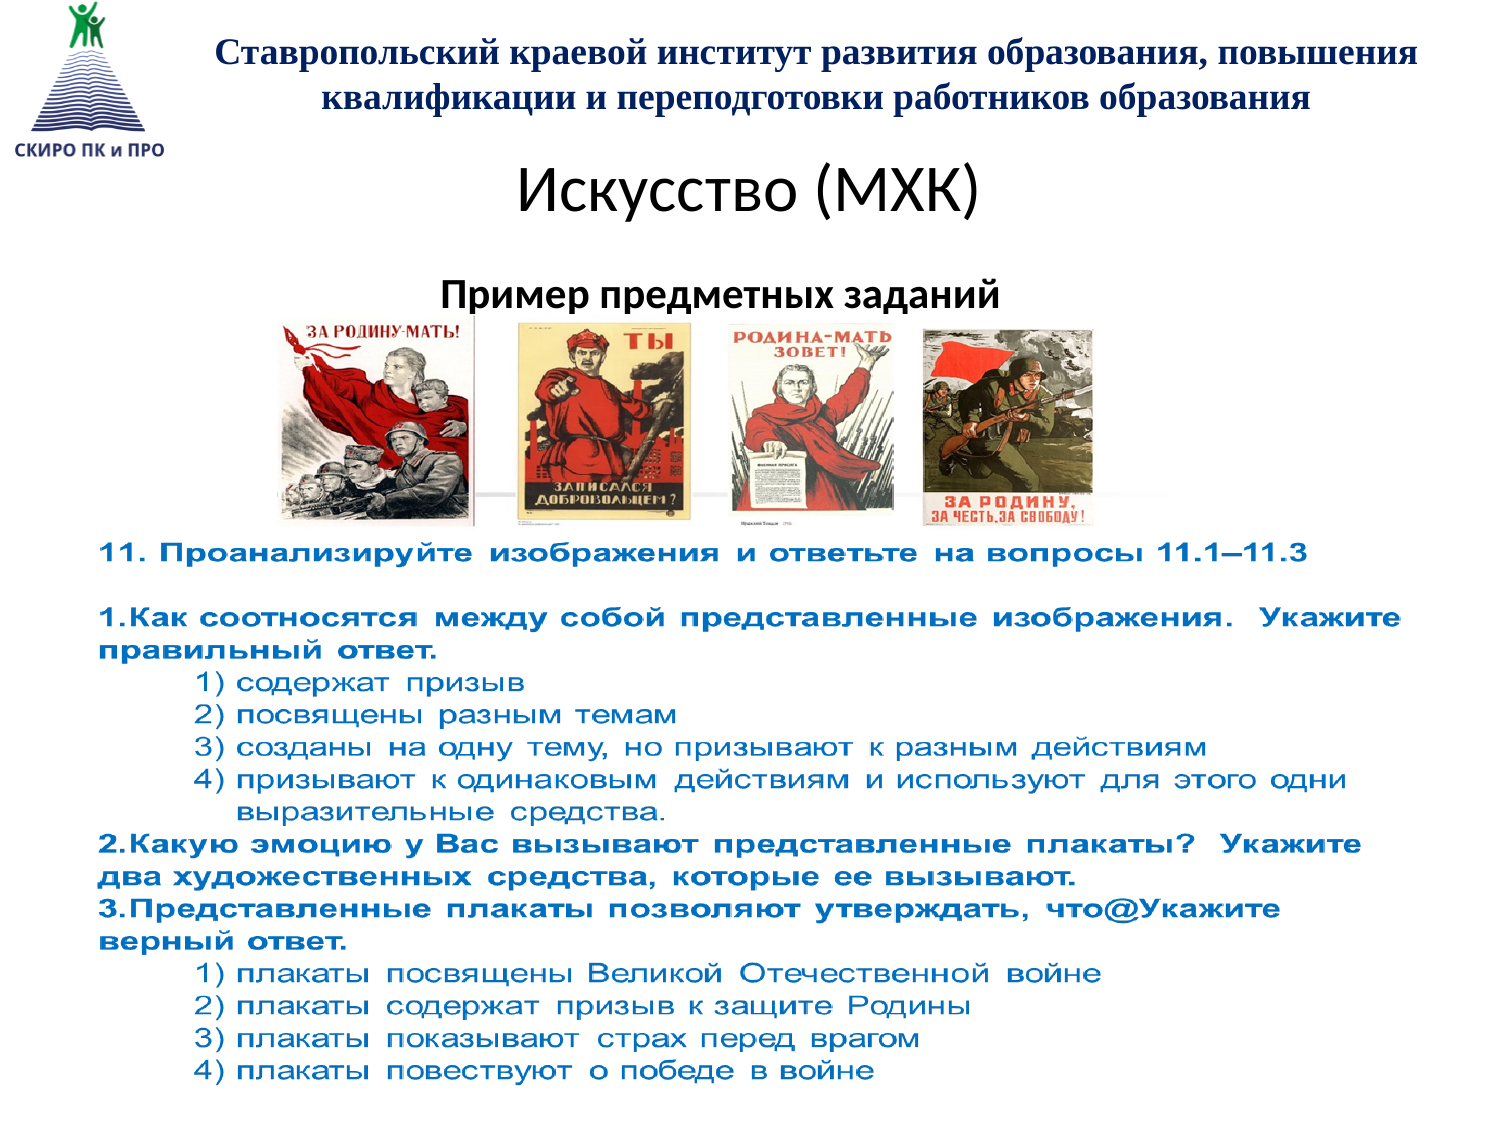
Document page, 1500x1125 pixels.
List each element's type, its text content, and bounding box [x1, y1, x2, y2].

picture [76, 526, 1438, 1102]
picture [14, 0, 165, 162]
list Пример предметных заданий [425, 220, 1089, 312]
text_box Ставропольский краевой институт развития образования, повышения квалификации и переподготовки работников образования [178, 19, 1455, 125]
title Искусство (МХК) [75, 137, 1425, 233]
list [277, 314, 1171, 525]
